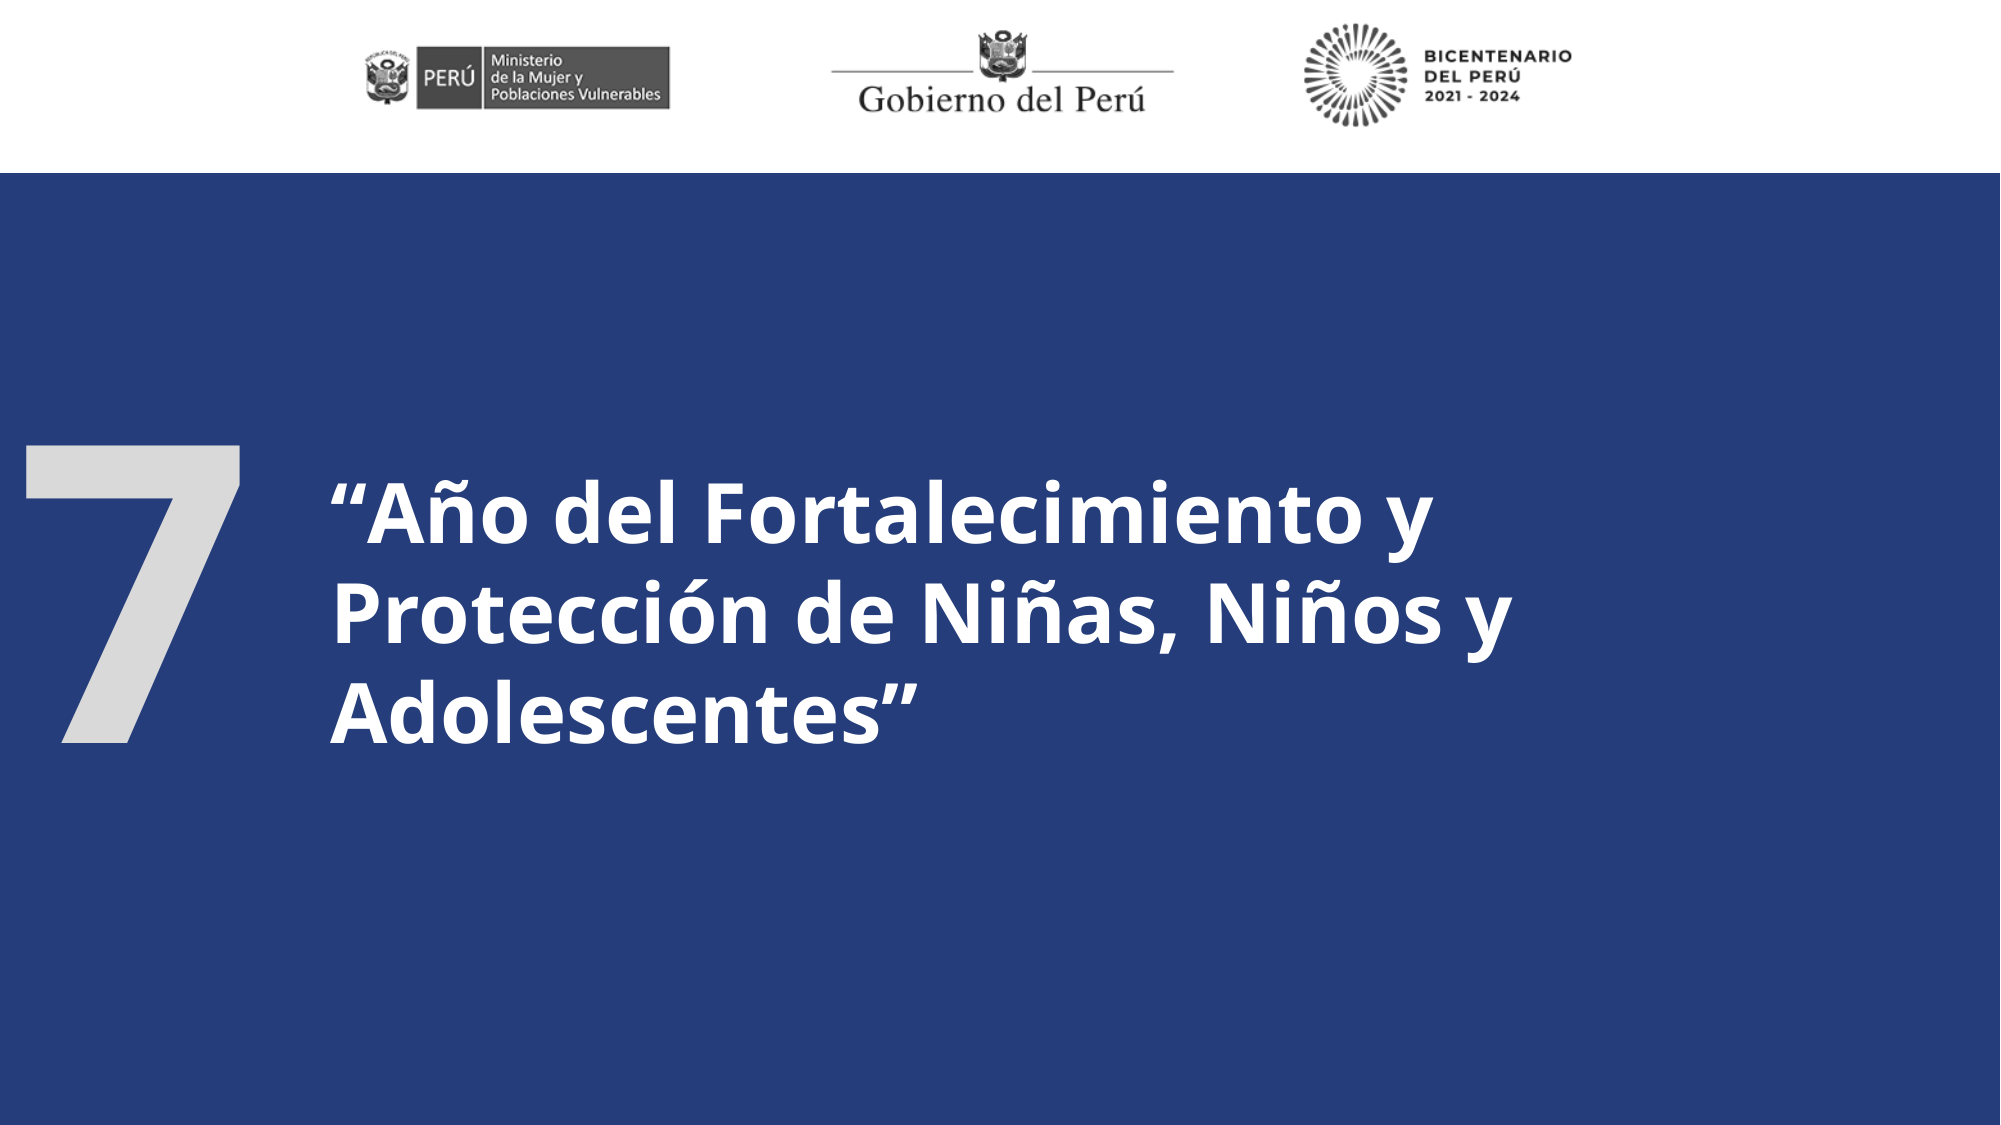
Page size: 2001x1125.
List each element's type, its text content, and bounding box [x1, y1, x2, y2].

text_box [0, 0, 2000, 172]
text_box “Año del Fortalecimiento y Protección de Niñas, Niños y Adolescentes” [315, 452, 1911, 768]
title 7 [0, 287, 246, 929]
picture [0, 173, 2000, 1125]
